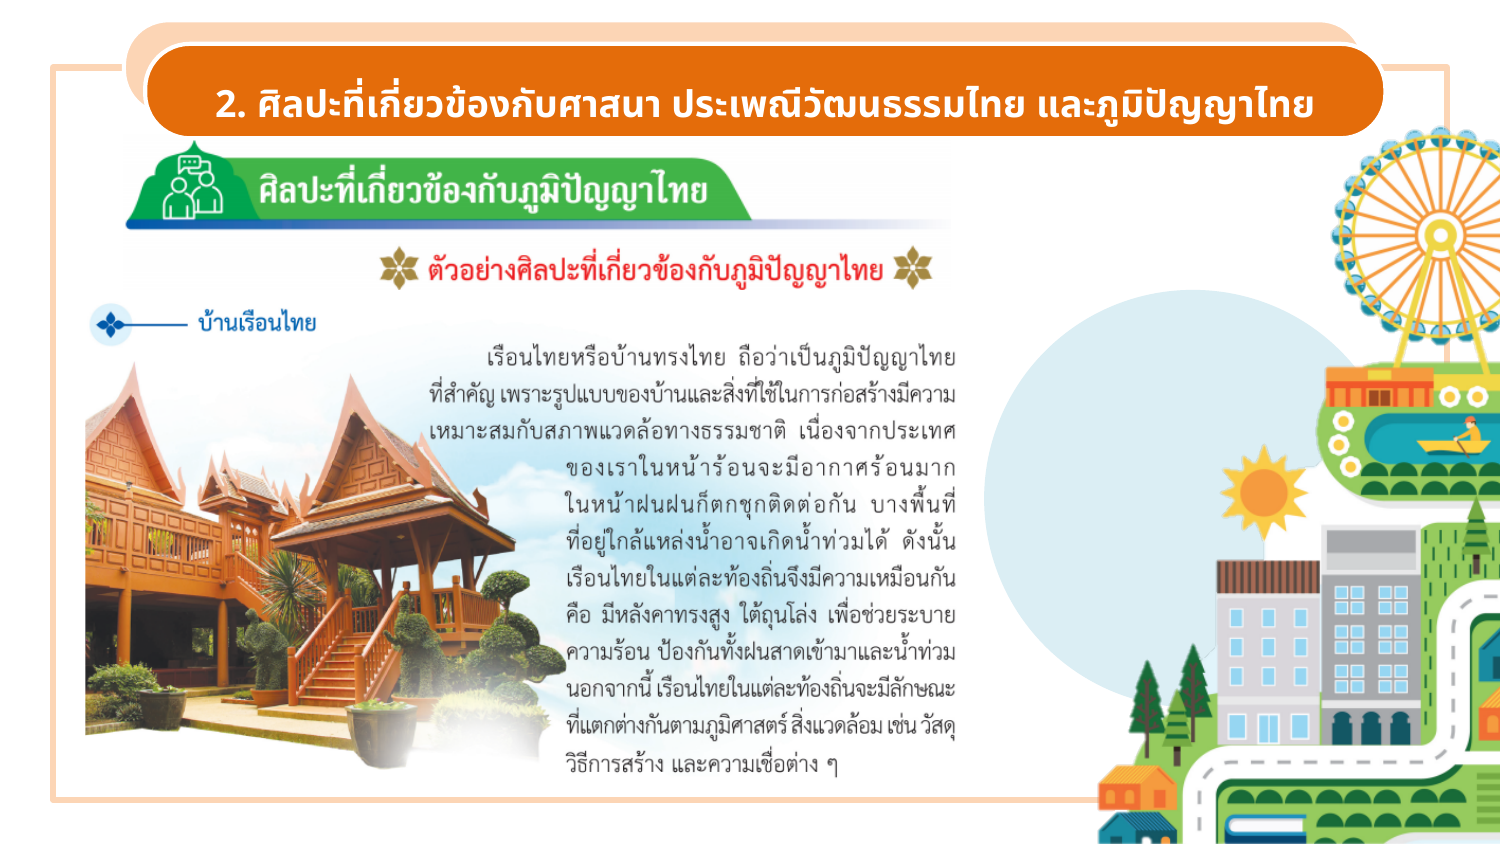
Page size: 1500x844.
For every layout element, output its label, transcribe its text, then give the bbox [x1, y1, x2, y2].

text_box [85, 290, 963, 789]
text_box [1378, 65, 1449, 123]
text_box [984, 318, 1087, 679]
text_box [51, 65, 1087, 802]
picture [1092, 124, 1500, 844]
text_box [121, 18, 1363, 111]
picture [123, 133, 951, 290]
text_box 2. ศิลปะที่เกี่ยวข้องกับศาสนา ประเพณีวัฒนธรรมไทย และภูมิปัญญาไทย [143, 41, 1388, 141]
